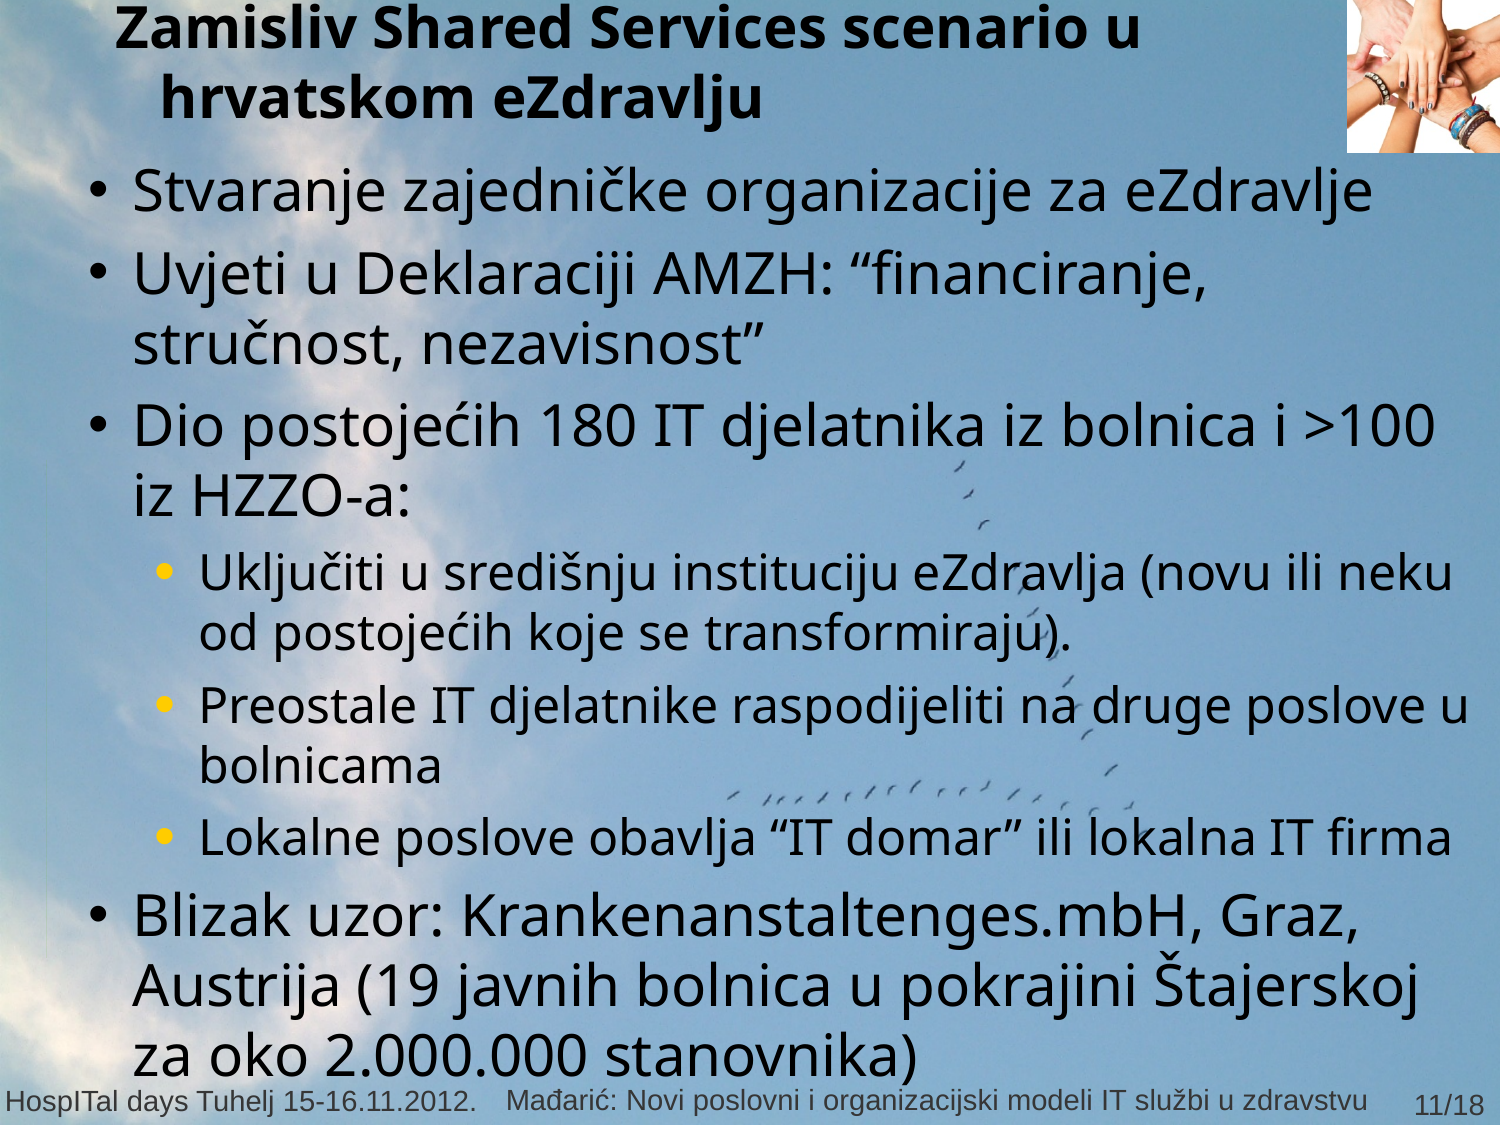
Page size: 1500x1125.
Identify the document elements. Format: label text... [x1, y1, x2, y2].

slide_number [0, 1046, 516, 1125]
picture [1347, 0, 1500, 153]
subtitle Stvaranje zajedničke organizacije za eZdravlje Uvjeti u Deklaraciji AMZH: “financiranje, stručnost, nezavisnost” Dio postojećih 180 IT djelatnika iz bolnica i >100 iz HZZO-a: Uključiti u središnju instituciju eZdravlja (novu ili neku od postojećih koje se transformiraju). Preostale IT djelatnike raspodijeliti na druge poslove u bolnicama Lokalne poslove obavlja “IT domar” ili lokalna IT firma Blizak uzor: Krankenanstaltenges.mbH, Graz, Austrija (19 javnih bolnica u pokrajini Štajerskoj za oko 2.000.000 stanovnika) [0, 145, 1500, 727]
title Zamisliv Shared Services scenario u hrvatskom eZdravlju [23, 0, 1325, 118]
footer Mađarić: Novi poslovni i organizacijski modeli IT službi u zdravstvu [456, 1044, 1419, 1124]
slide_number 11/18 [1149, 1050, 1500, 1125]
